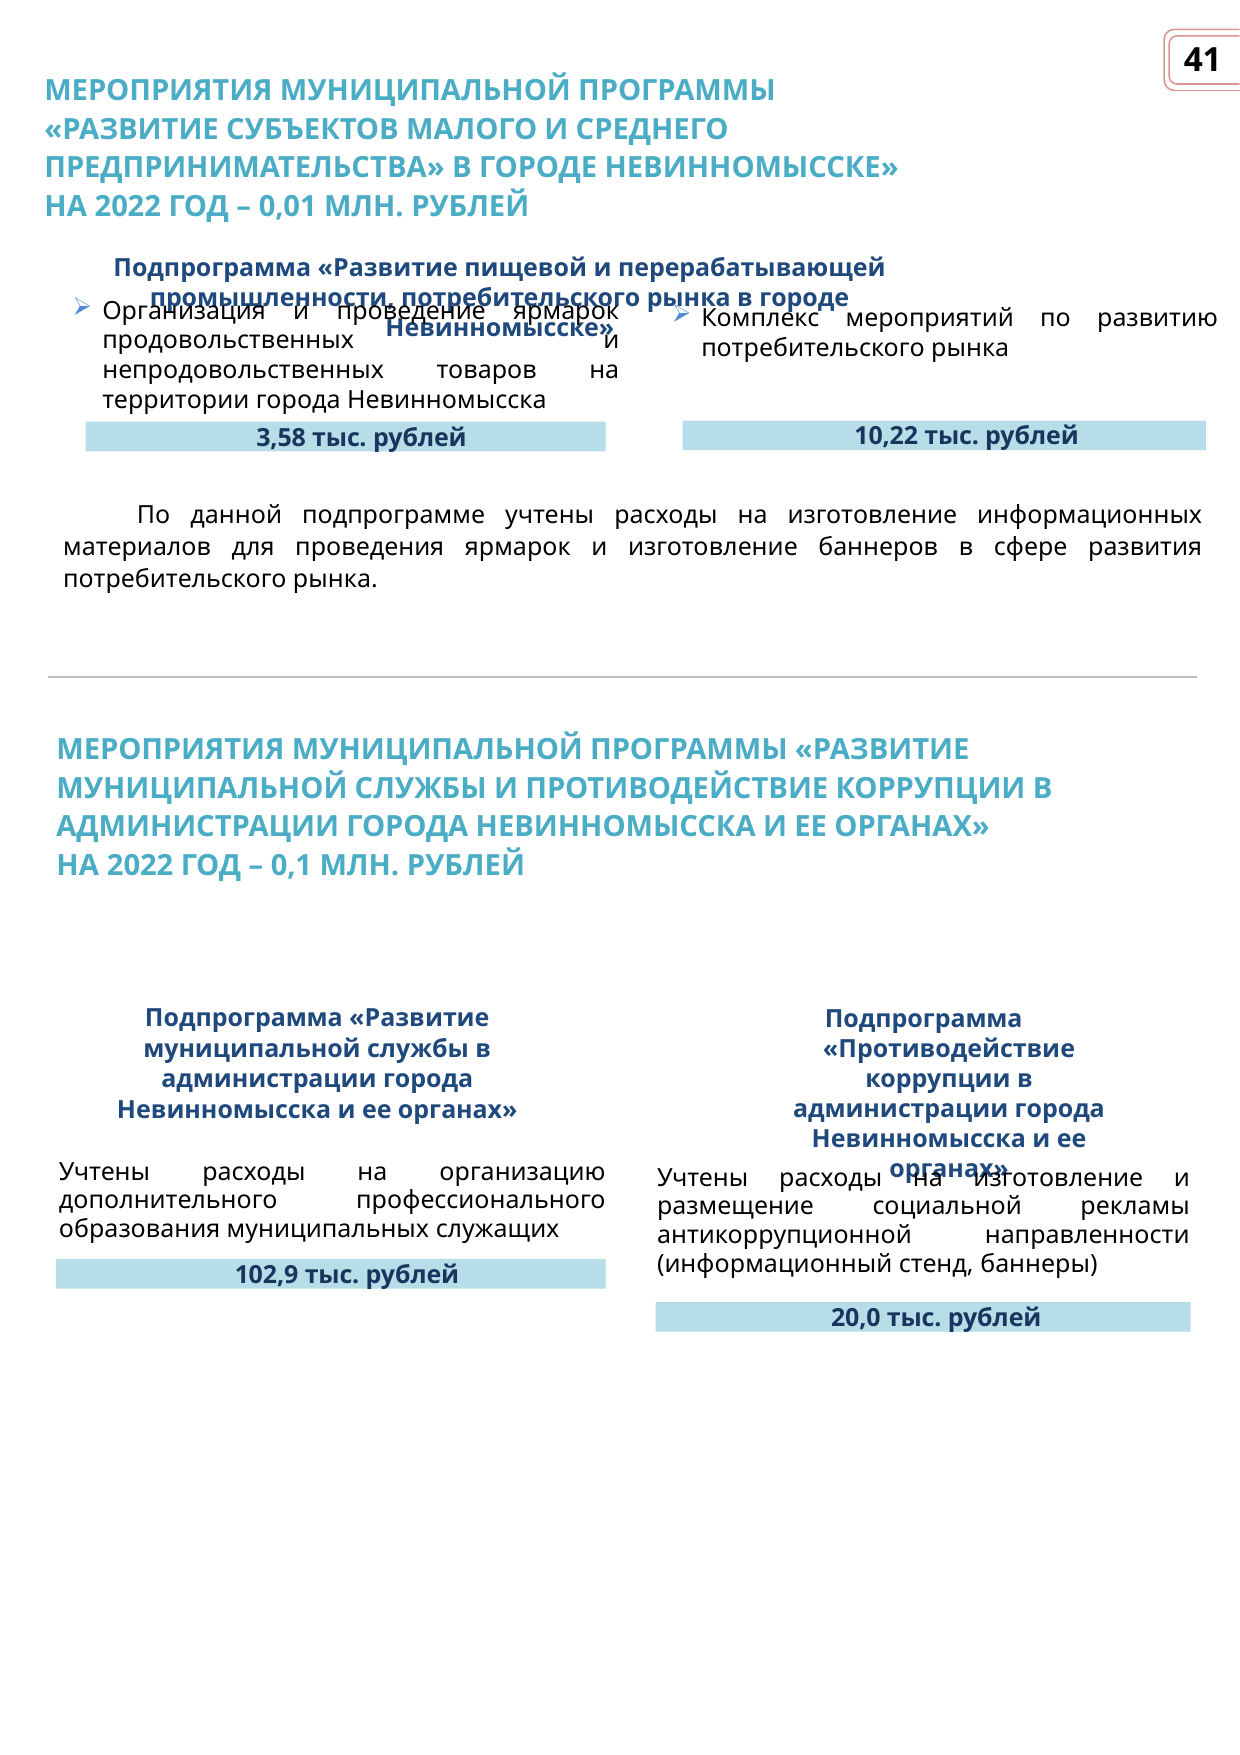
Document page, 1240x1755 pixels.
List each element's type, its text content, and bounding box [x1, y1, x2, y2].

text_box МЕРОПРИЯТИЯ МУНИЦИПАЛЬНОЙ ПРОГРАММЫ «РАЗВИТИЕ МУНИЦИПАЛЬНОЙ СЛУЖБЫ И ПРОТИВОДЕЙСТВИЕ КОРРУПЦИИ В АДМИНИСТРАЦИИ ГОРОДА НЕВИННОМЫССКА И ЕЕ ОРГАНАХ» НА 2022 ГОД – 0,1 МЛН. РУБЛЕЙ [54, 725, 1101, 881]
text_box Учтены расходы на изготовление и размещение социальной рекламы антикоррупционной направленности (информационный стенд, баннеры) [654, 1159, 1192, 1278]
text_box МЕРОПРИЯТИЯ МУНИЦИПАЛЬНОЙ ПРОГРАММЫ «РАЗВИТИЕ СУБЪЕКТОВ МАЛОГО И СРЕДНЕГО ПРЕДПРИНИМАТЕЛЬСТВА» В ГОРОДЕ НЕВИННОМЫССКЕ» НА 2022 ГОД – 0,01 МЛН. РУБЛЕЙ Подпрограмма «Развитие пищевой и перерабатывающей промышленности, потребительского рынка в городе Невинномысске» [42, 66, 957, 342]
text_box Комплекс мероприятий по развитию потребительского рынка [669, 299, 1219, 362]
text_box Организация и проведение ярмарок продовольственных и непродовольственных товаров на территории города Невинномысска [70, 290, 621, 414]
text_box 41 [1168, 30, 1237, 86]
text_box 20,0 тыс. рублей [655, 1302, 1191, 1332]
text_box Подпрограмма «Развитие муниципальной службы в администрации города Невинномысска и ее органах» [78, 998, 557, 1124]
text_box 102,9 тыс. рублей [55, 1258, 606, 1289]
text_box 10,22 тыс. рублей [682, 420, 1206, 451]
text_box Подпрограмма «Противодействие коррупции в администрации города Невинномысска и ее органах» [684, 998, 1191, 1159]
text_box Учтены расходы на организацию дополнительного профессионального образования муниципальных служащих [56, 1154, 608, 1244]
text_box 3,58 тыс. рублей [85, 421, 606, 452]
text_box По данной подпрограмме учтены расходы на изготовление информационных материалов для проведения ярмарок и изготовление баннеров в сфере развития потребительского рынка. [48, 489, 1219, 633]
